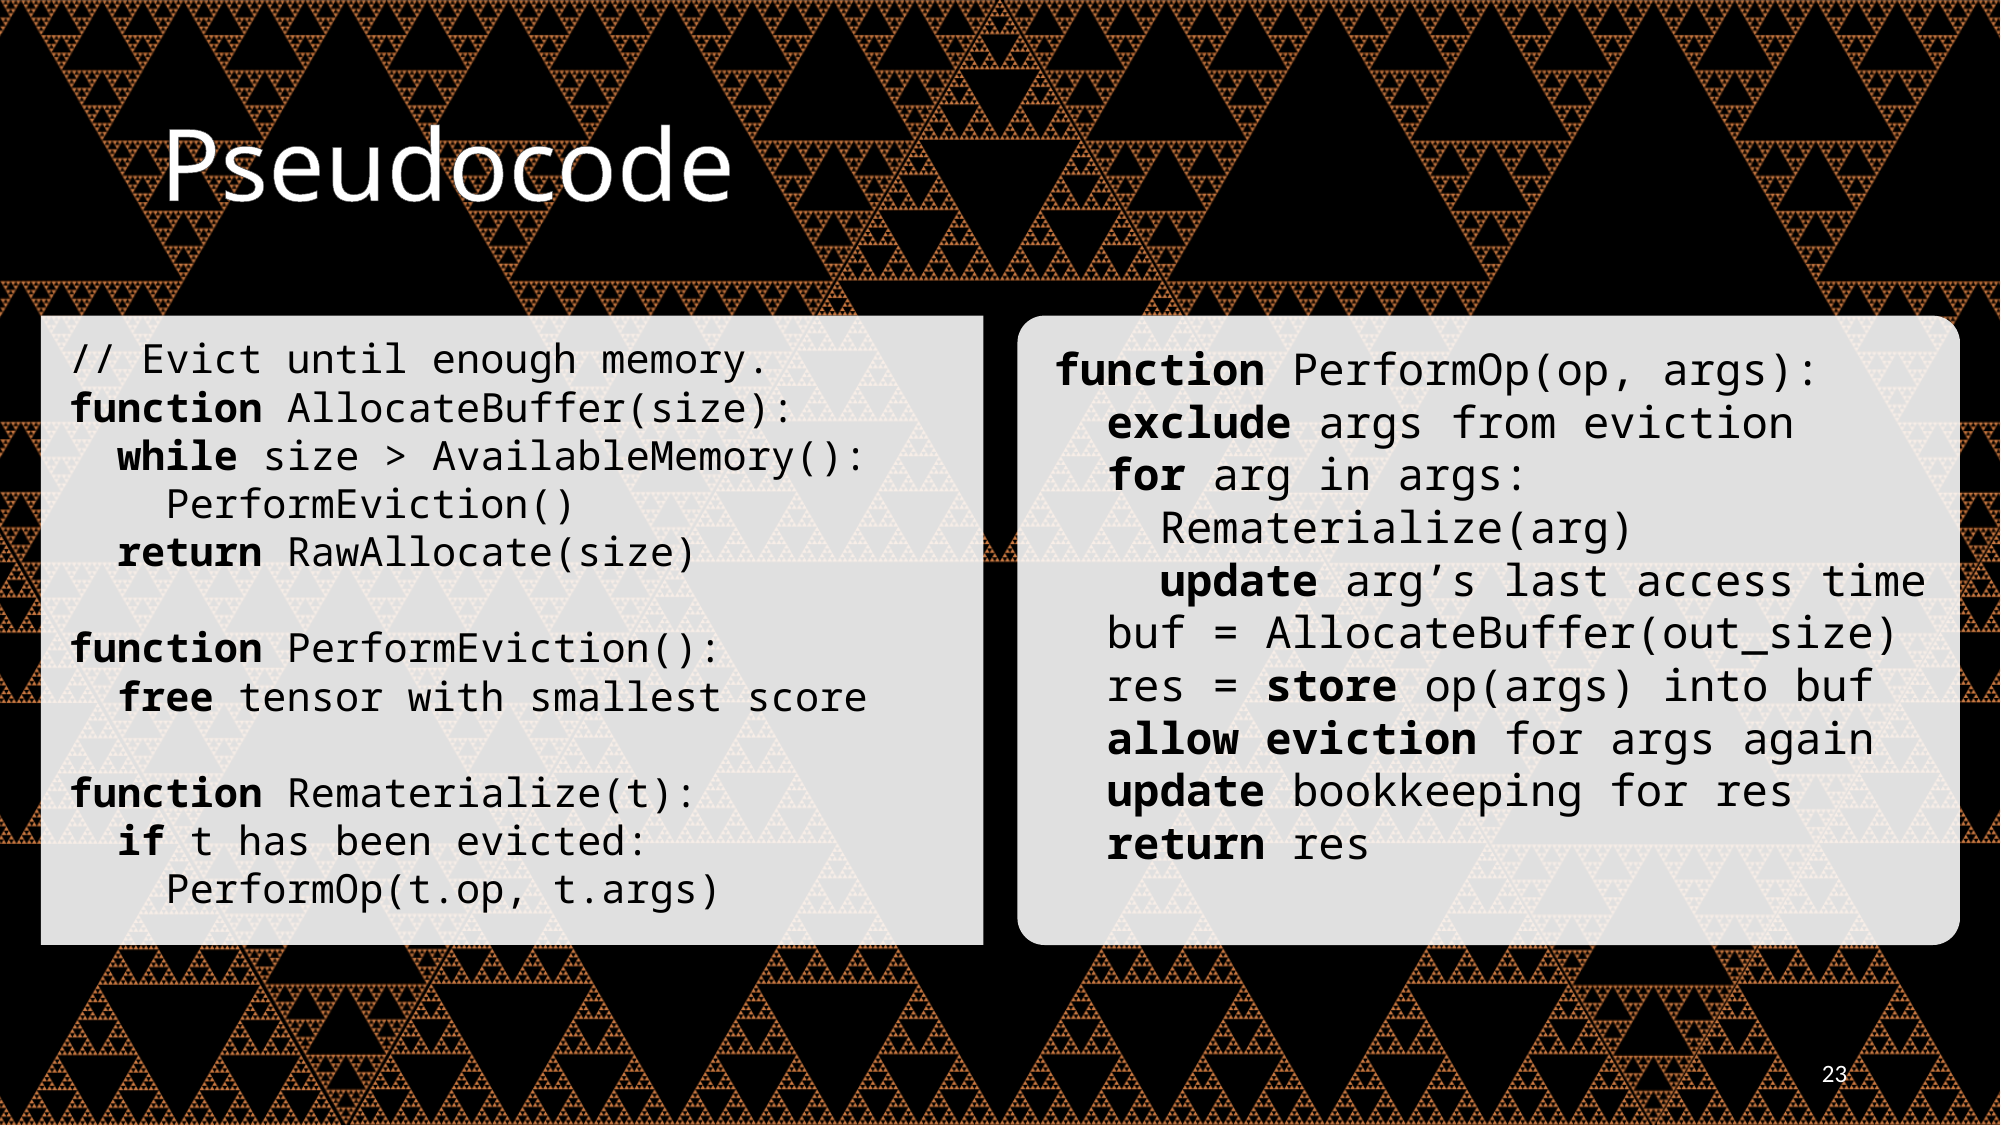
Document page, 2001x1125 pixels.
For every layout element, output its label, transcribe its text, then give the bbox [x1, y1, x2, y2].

text_box function PerformOp(op, args): exclude args from eviction for arg in args: Rematerialize(arg) update arg’s last access time buf = AllocateBuffer(out_size) res = store op(args) into buf allow eviction for args again update bookkeeping for res return res [1017, 315, 1960, 946]
title Pseudocode [137, 59, 1863, 278]
list // Evict until enough memory. function AllocateBuffer(size): while size > AvailableMemory(): PerformEviction() return RawAllocate(size) function PerformEviction(): free tensor with smallest score function Rematerialize(t): if t has been evicted: PerformOp(t.op, t.args) [40, 315, 984, 945]
slide_number 23 [1412, 1042, 1863, 1103]
